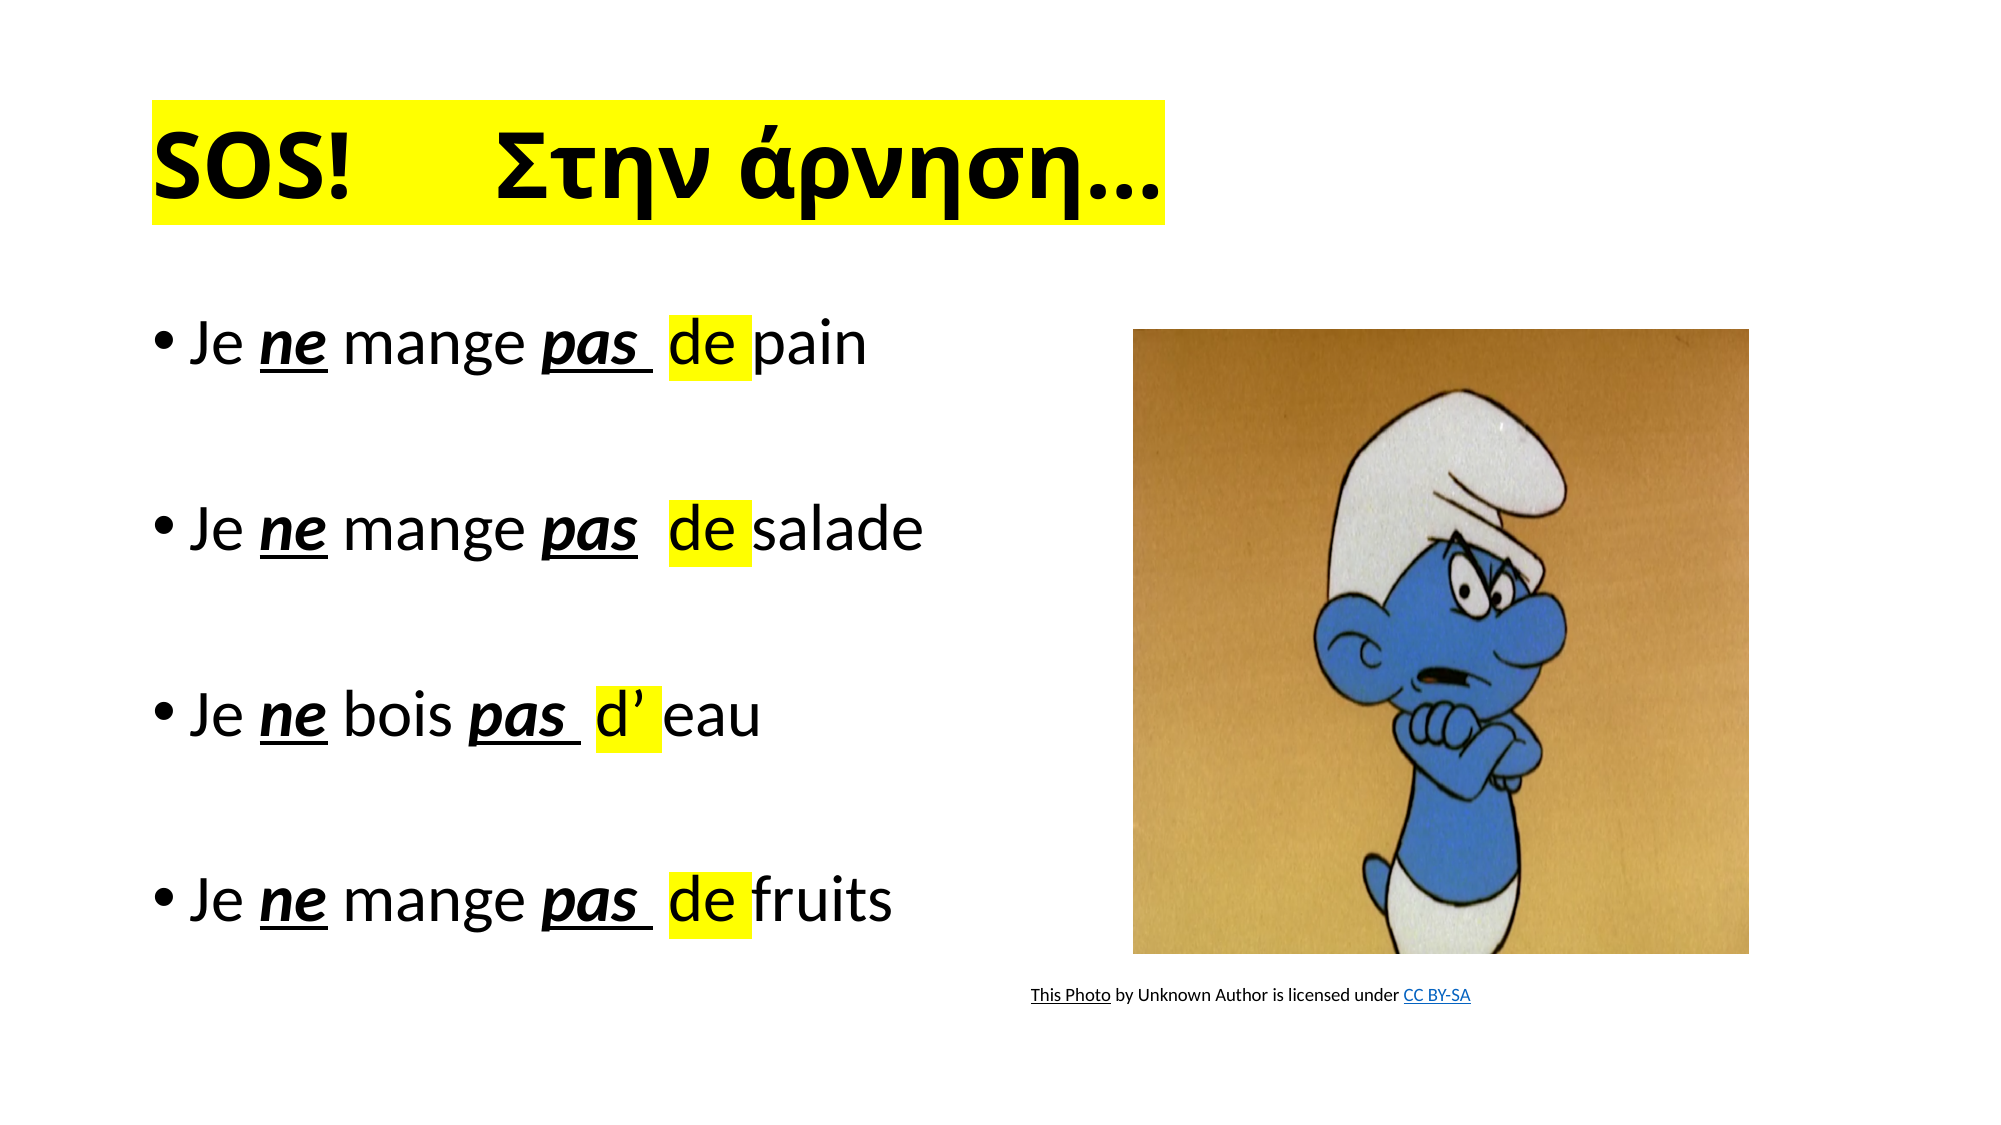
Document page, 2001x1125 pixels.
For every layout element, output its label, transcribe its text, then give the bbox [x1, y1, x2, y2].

text_box This Photo by Unknown Author is licensed under CC BY-SA [1016, 975, 1749, 1013]
list Je ne mange pas de pain Je ne mange pas de salade Je ne bois pas d’ eau Je ne mange pas de fruits [137, 299, 1863, 1014]
title SOS! Στην άρνηση… [137, 59, 1863, 278]
picture [1133, 329, 1749, 954]
